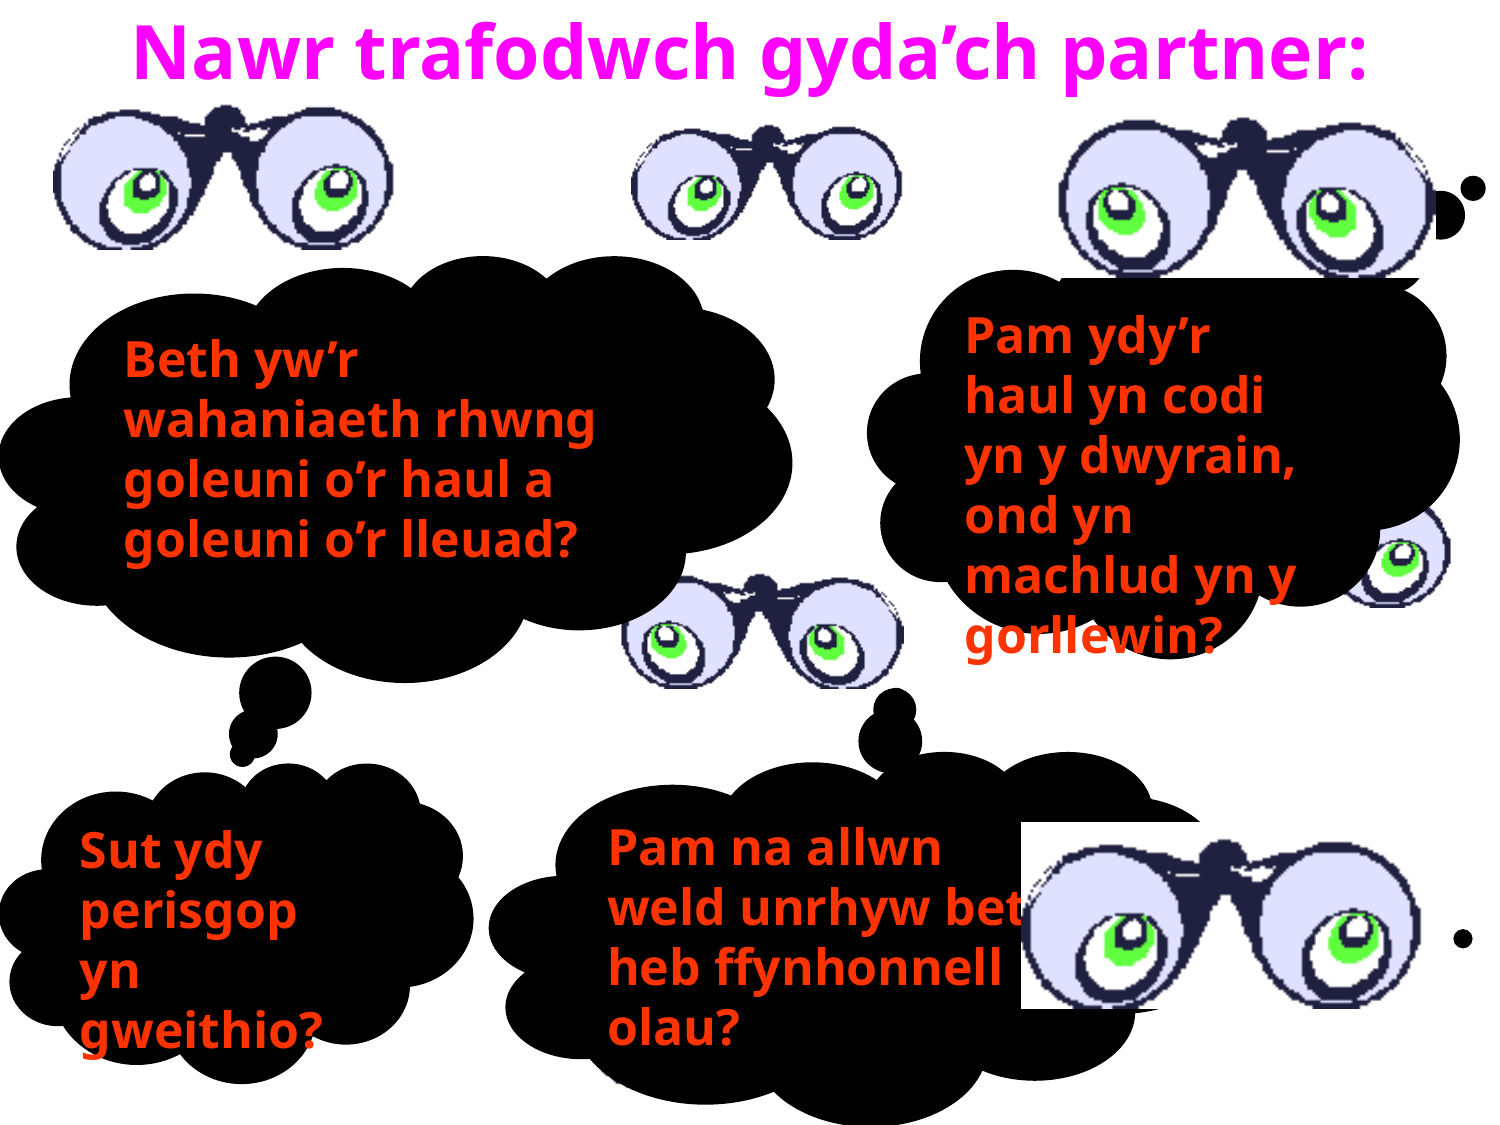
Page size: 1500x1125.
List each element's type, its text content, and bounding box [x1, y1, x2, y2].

picture [52, 89, 397, 250]
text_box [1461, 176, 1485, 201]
text_box Beth yw’r wahaniaeth rhwng goleuni o’r haul a goleuni o’r lleuad? [229, 657, 311, 767]
picture [631, 113, 904, 240]
text_box Sut ydy perisgop yn gweithio? [0, 764, 473, 1084]
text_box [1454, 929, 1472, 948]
text_box Beth yw’r wahaniaeth rhwng goleuni o’r haul a goleuni o’r lleuad? [0, 256, 792, 683]
title Nawr trafodwch gyda’ch partner: [75, 0, 1425, 114]
text_box Pam ydy’r haul yn codi yn y dwyrain, ond yn machlud yn y gorllewin? [867, 270, 1460, 659]
picture [29, 455, 325, 594]
picture [619, 562, 904, 690]
picture [1151, 479, 1453, 608]
text_box Pam na allwn weld unrhyw beth heb ffynhonnell olau? [489, 693, 1197, 1125]
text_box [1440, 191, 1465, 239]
picture [1056, 101, 1436, 278]
picture [1021, 822, 1424, 1010]
picture [584, 952, 892, 1091]
